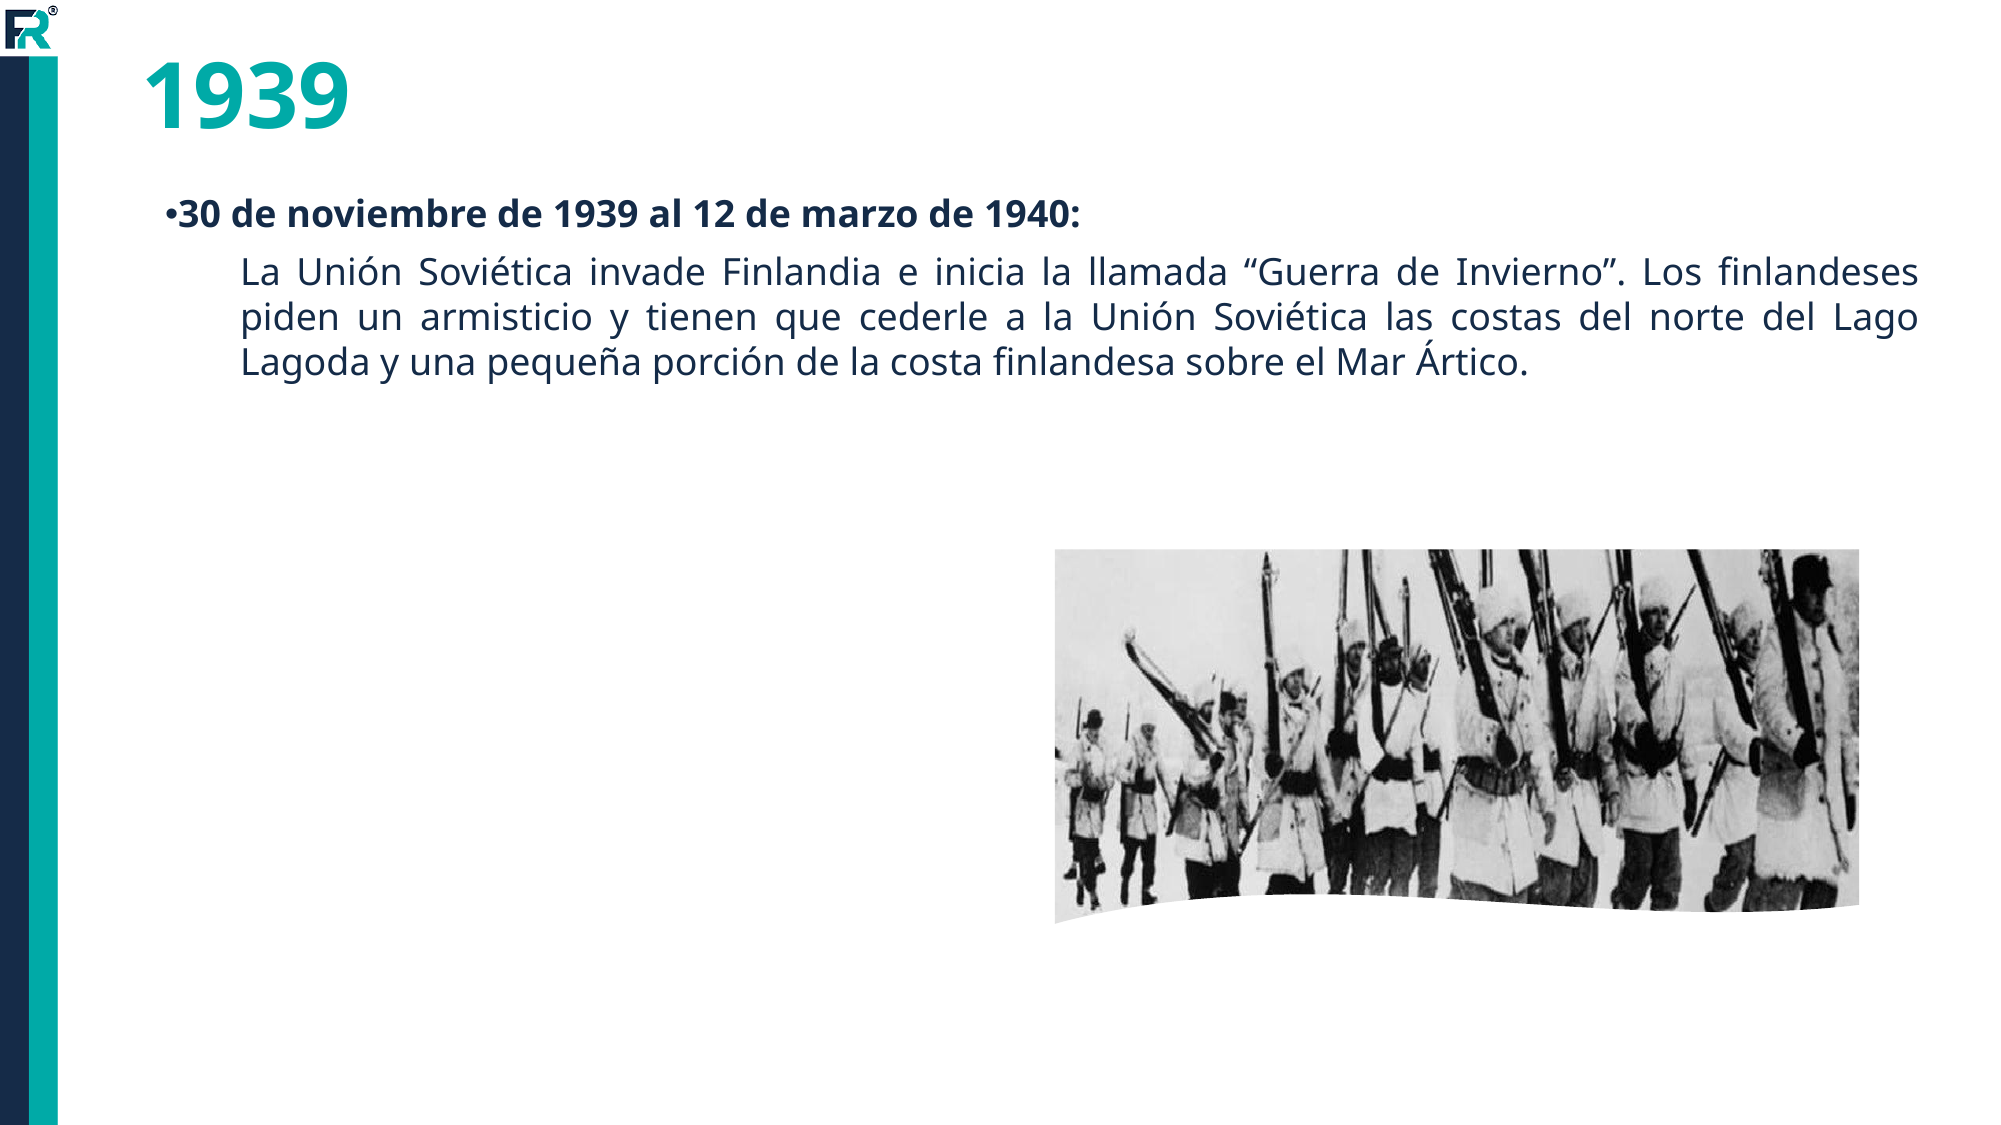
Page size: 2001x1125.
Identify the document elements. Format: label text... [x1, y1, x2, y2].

text_box 30 de noviembre de 1939 al 12 de marzo de 1940: La Unión Soviética invade Finlandia e inicia la llamada “Guerra de Invierno”. Los finlandeses piden un armisticio y tienen que cederle a la Unión Soviética las costas del norte del Lago Lagoda y una pequeña porción de la costa finlandesa sobre el Mar Ártico. [149, 162, 1936, 412]
text_box 1939 [126, 38, 483, 160]
picture [0, 0, 2001, 1125]
